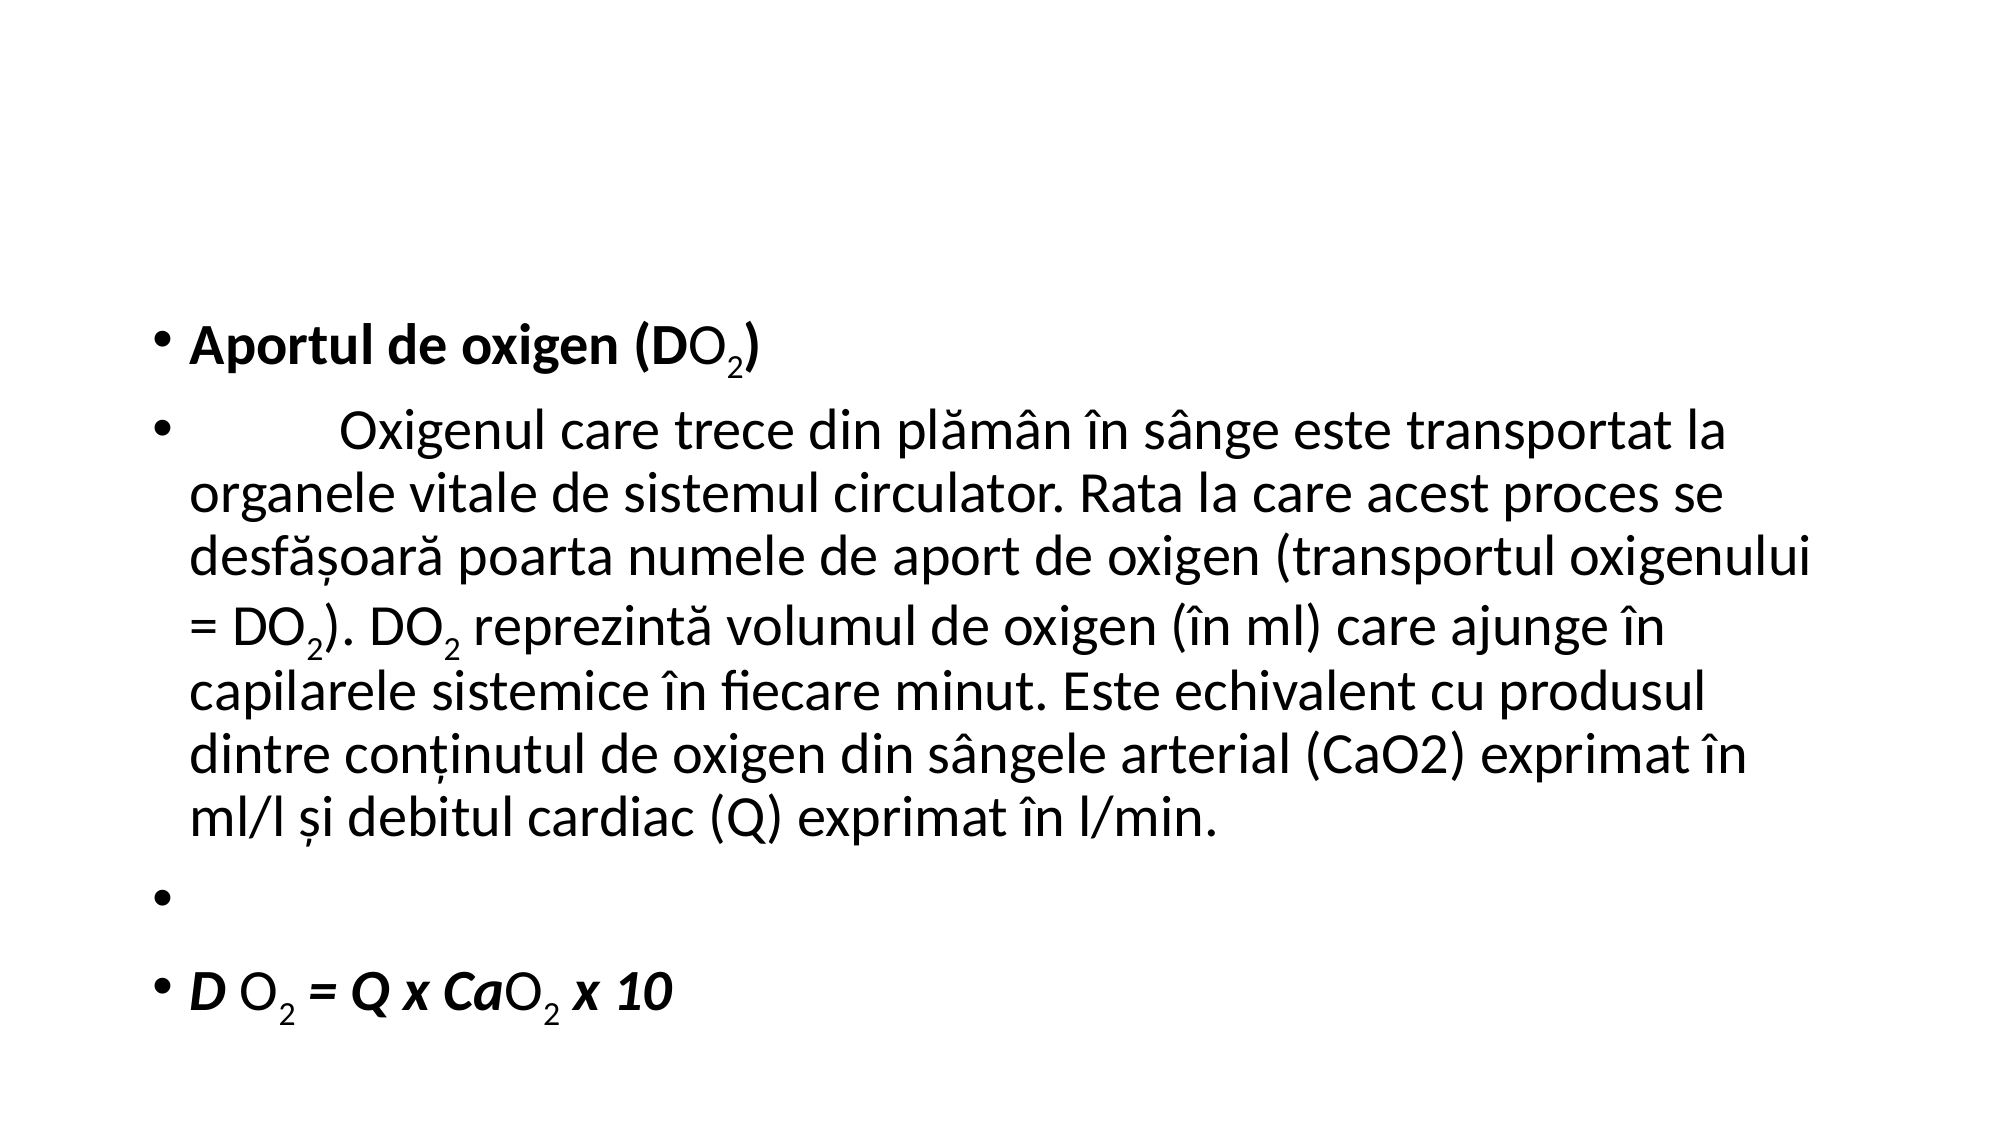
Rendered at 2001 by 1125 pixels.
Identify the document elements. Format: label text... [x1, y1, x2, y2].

list Aportul de oxigen (DO2) Oxigenul care trece din plămân în sânge este transportat la organele vitale de sistemul circulator. Rata la care acest proces se desfășoară poarta numele de aport de oxigen (transportul oxigenului = DO2). DO2 reprezintă volumul de oxigen (în ml) care ajunge în capilarele sistemice în fiecare minut. Este echivalent cu produsul dintre conținutul de oxigen din sângele arterial (CaO2) exprimat în ml/l și debitul cardiac (Q) exprimat în l/min. D O2 = Q x CaO2 x 10 [137, 299, 1863, 1014]
